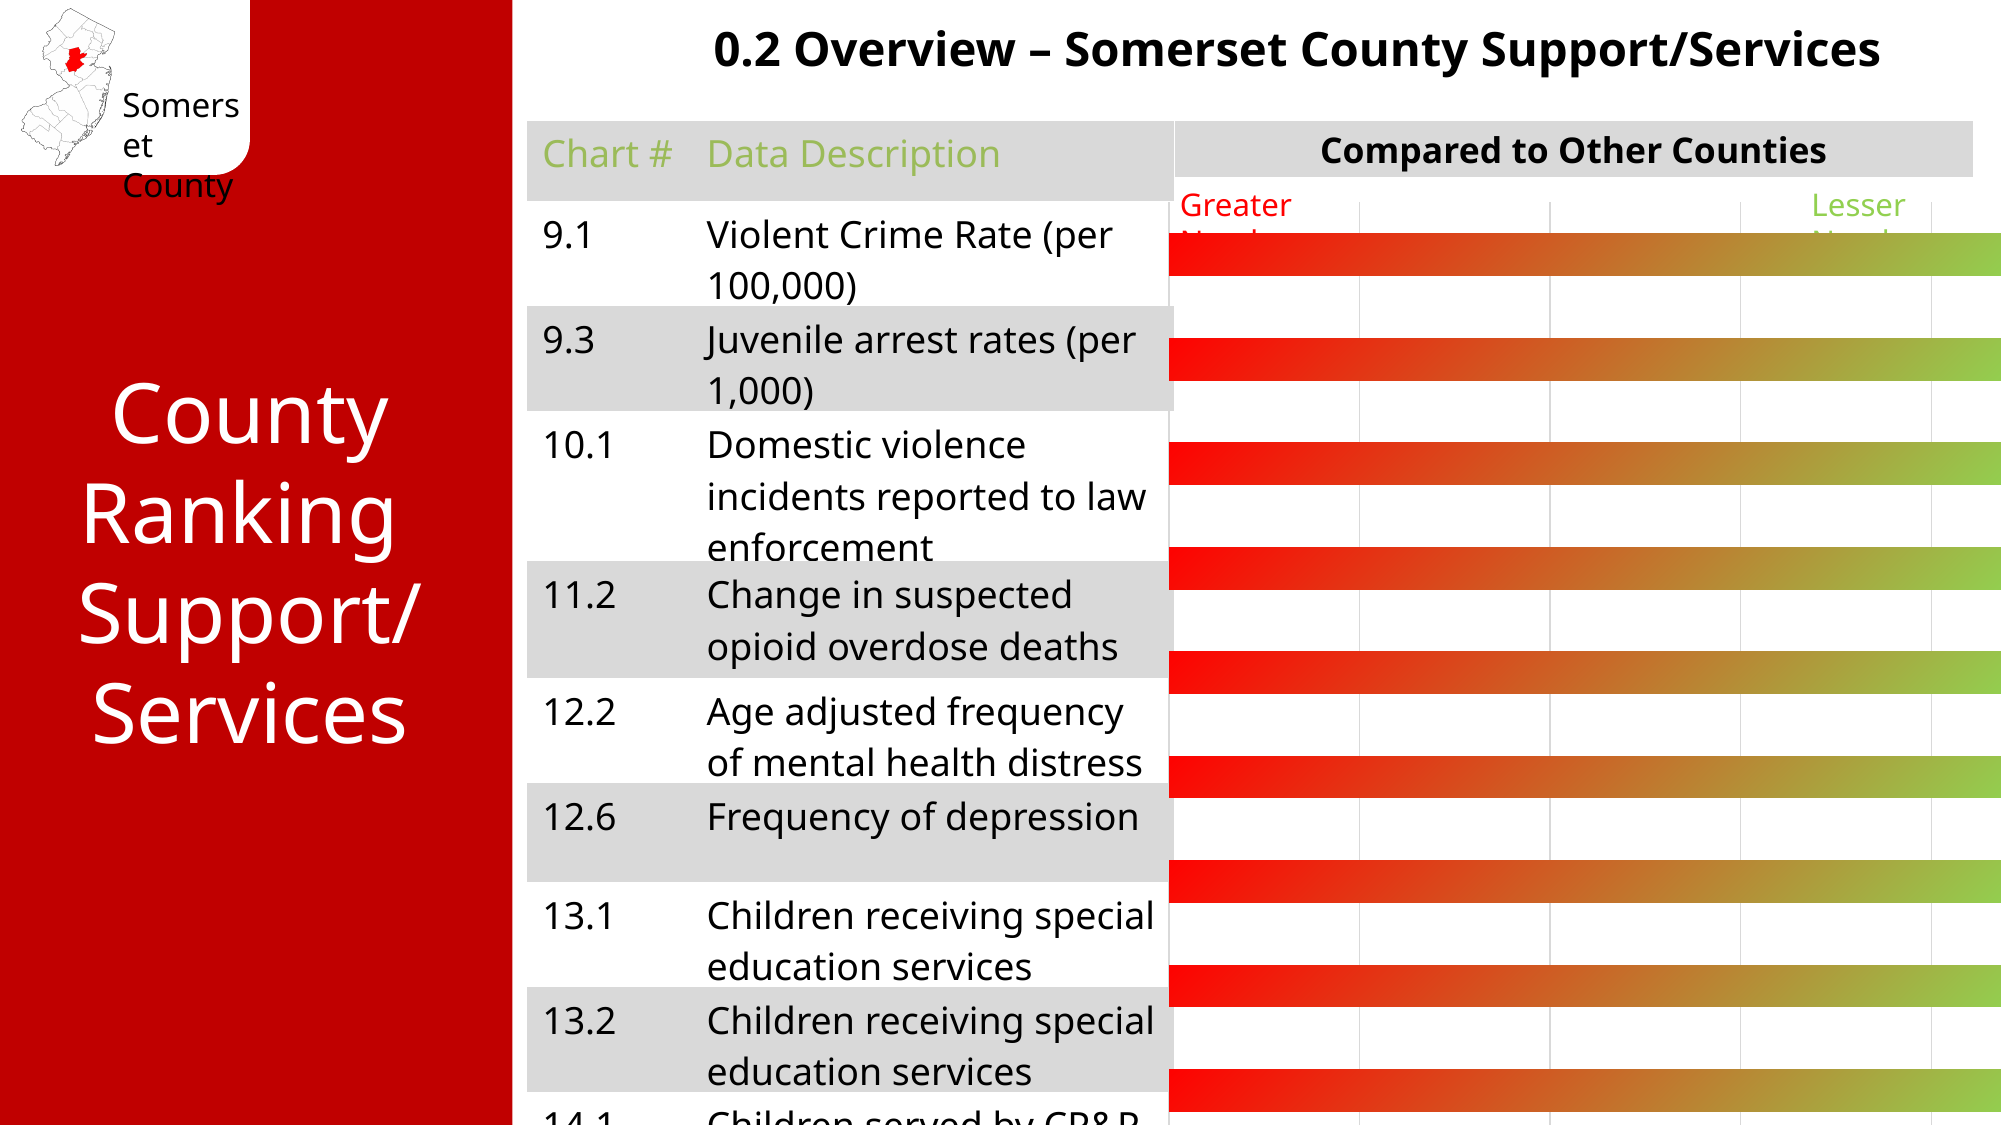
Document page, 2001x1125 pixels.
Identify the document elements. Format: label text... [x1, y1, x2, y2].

table_header Chart # [527, 121, 692, 201]
table_cell 12.2 [527, 678, 692, 783]
table_cell 12.6 [527, 783, 692, 882]
table_cell Violent Crime Rate (per 100,000) [692, 201, 1146, 306]
table_cell Children receiving special education services [692, 987, 1146, 1092]
table_cell Domestic violence incidents reported to law enforcement [692, 411, 1146, 561]
table_cell 14.1 [527, 1092, 692, 1125]
table_cell Age adjusted frequency of mental health distress [692, 678, 1146, 783]
picture [21, 8, 115, 166]
table_header Data Description [692, 121, 1174, 201]
table_cell 10.1 [527, 411, 692, 561]
table_cell Children served by CP&P [692, 1092, 1146, 1125]
chart [1151, 182, 2000, 1125]
table_cell 13.2 [527, 987, 692, 1092]
text_box Greater Need [1174, 177, 1375, 181]
table_cell 13.1 [527, 882, 692, 987]
text_box Compared to Other Counties [1174, 120, 1974, 178]
table_cell 11.2 [527, 561, 692, 678]
table_cell Change in suspected opioid overdose deaths [692, 561, 1146, 678]
text_box Lesser Need [1796, 177, 2000, 181]
table_cell Children receiving special education services [692, 882, 1146, 987]
table_cell 9.1 [527, 201, 692, 306]
text_box 0.2 Overview – Somerset County Support/Services [683, 8, 1912, 116]
text_box County Ranking Support/Services [50, 352, 450, 768]
table_cell Juvenile arrest rates (per 1,000) [692, 306, 1146, 411]
table_cell Frequency of depression [692, 783, 1146, 882]
table_cell 9.3 [527, 306, 692, 411]
